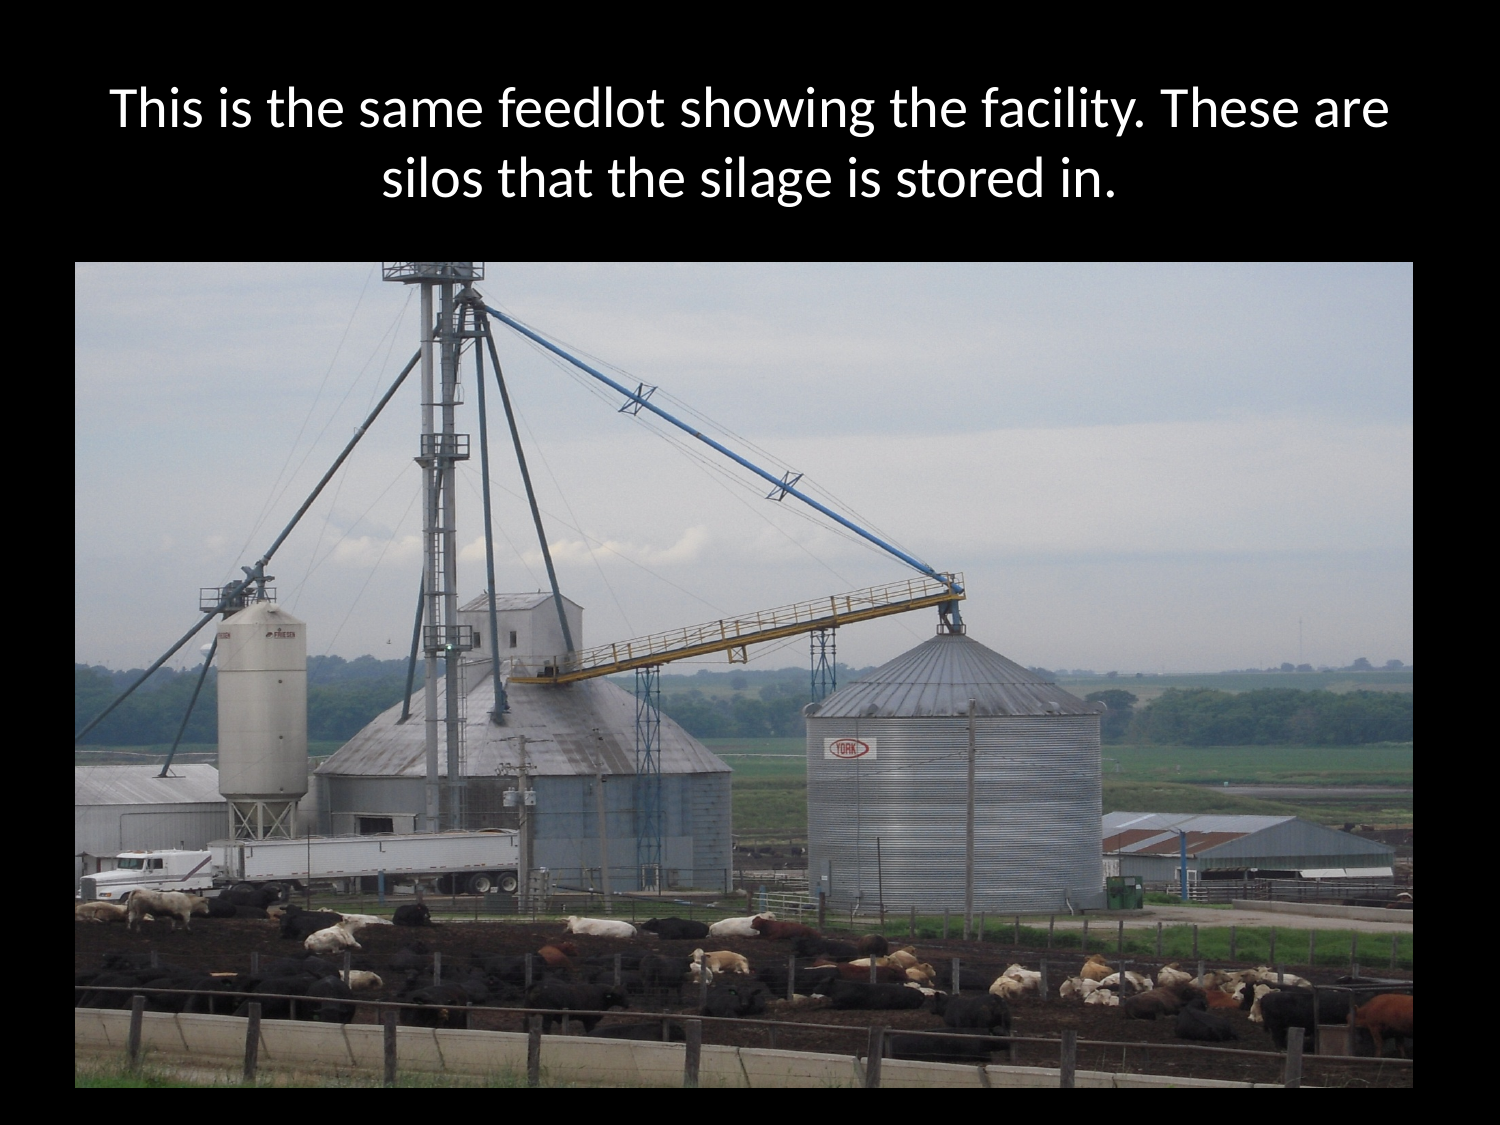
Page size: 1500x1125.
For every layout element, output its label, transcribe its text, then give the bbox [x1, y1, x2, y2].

title This is the same feedlot showing the facility. These are silos that the silage is stored in. [75, 45, 1425, 233]
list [74, 262, 1413, 1088]
